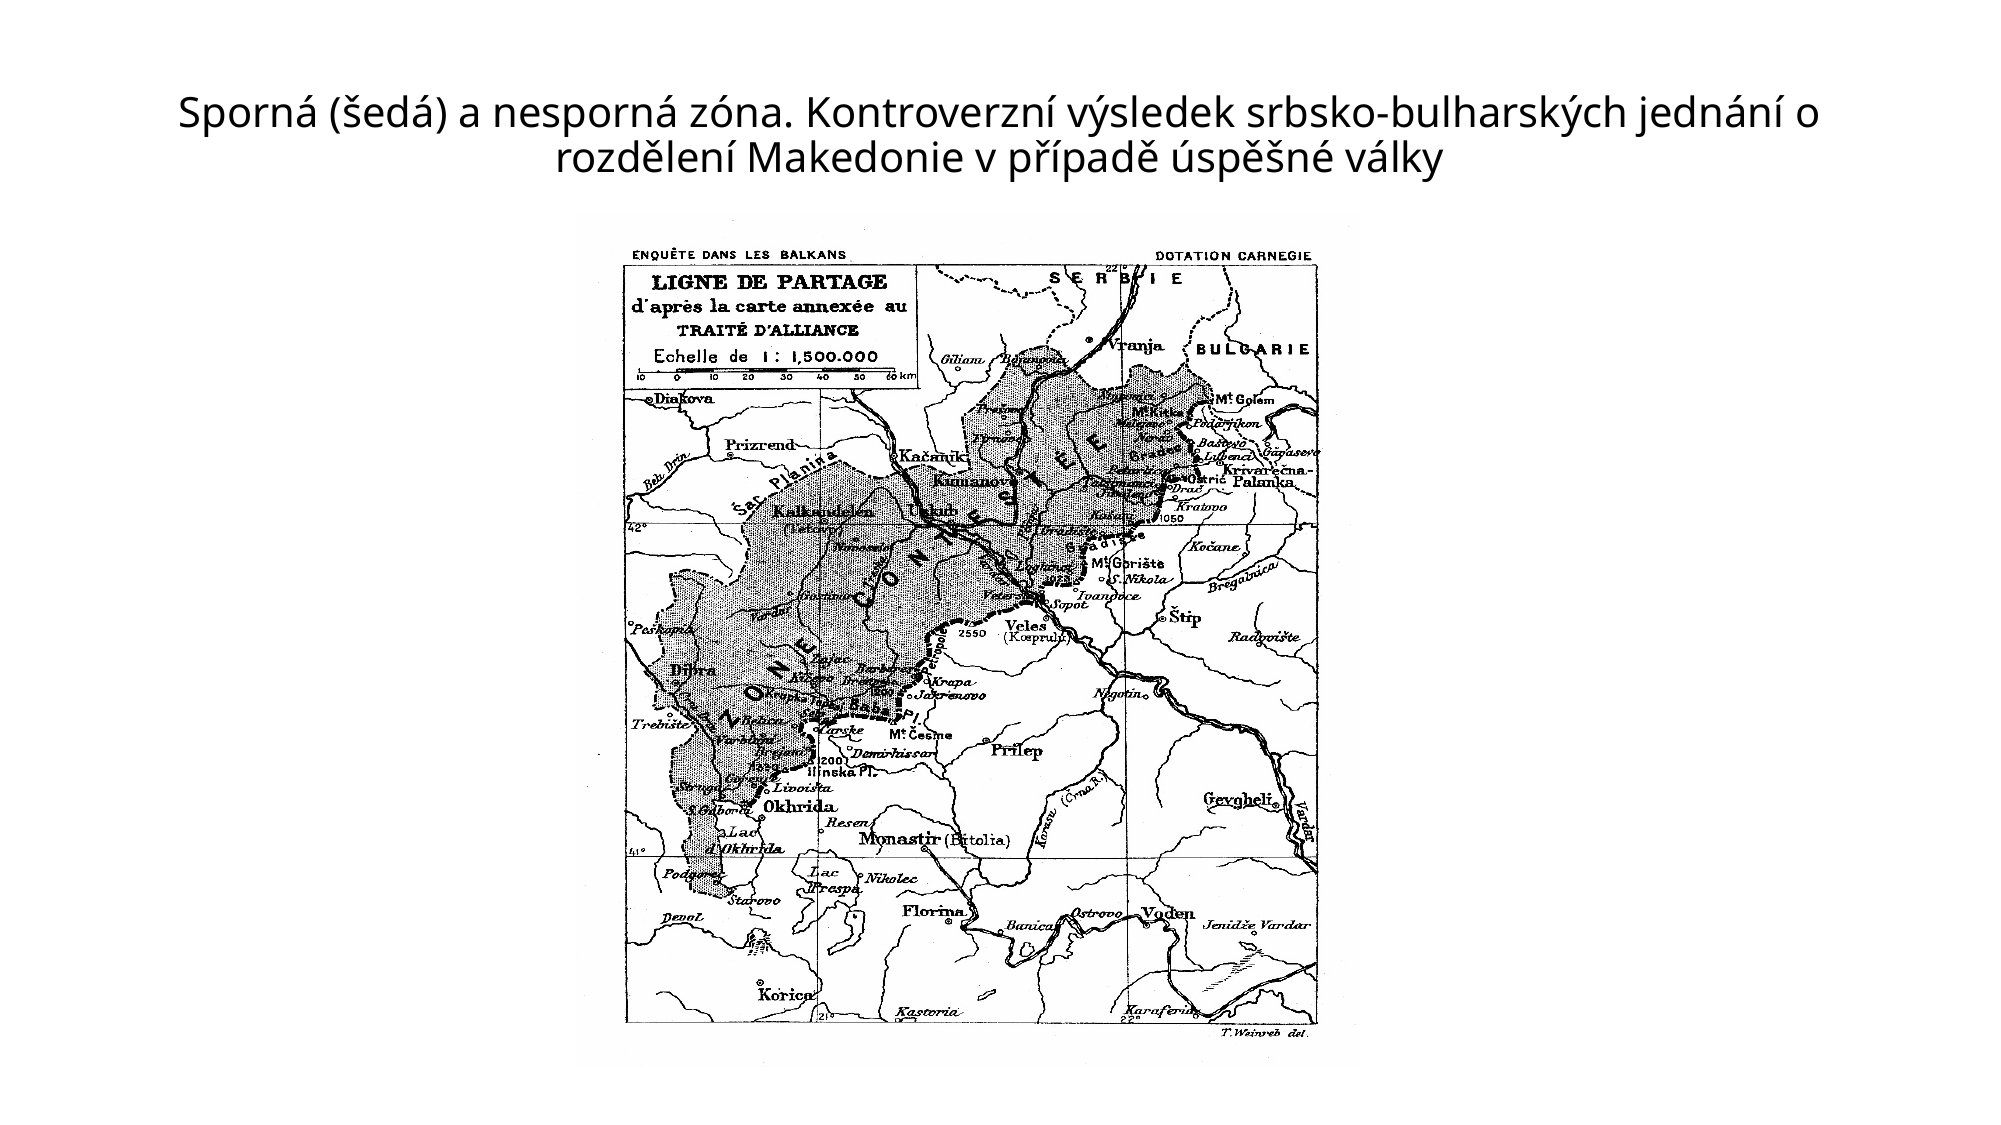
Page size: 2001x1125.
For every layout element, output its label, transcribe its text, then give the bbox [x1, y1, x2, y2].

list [576, 212, 1360, 1067]
title Sporná (šedá) a nesporná zóna. Kontroverzní výsledek srbsko-bulharských jednání o rozdělení Makedonie v případě úspěšné války [137, 59, 1863, 213]
